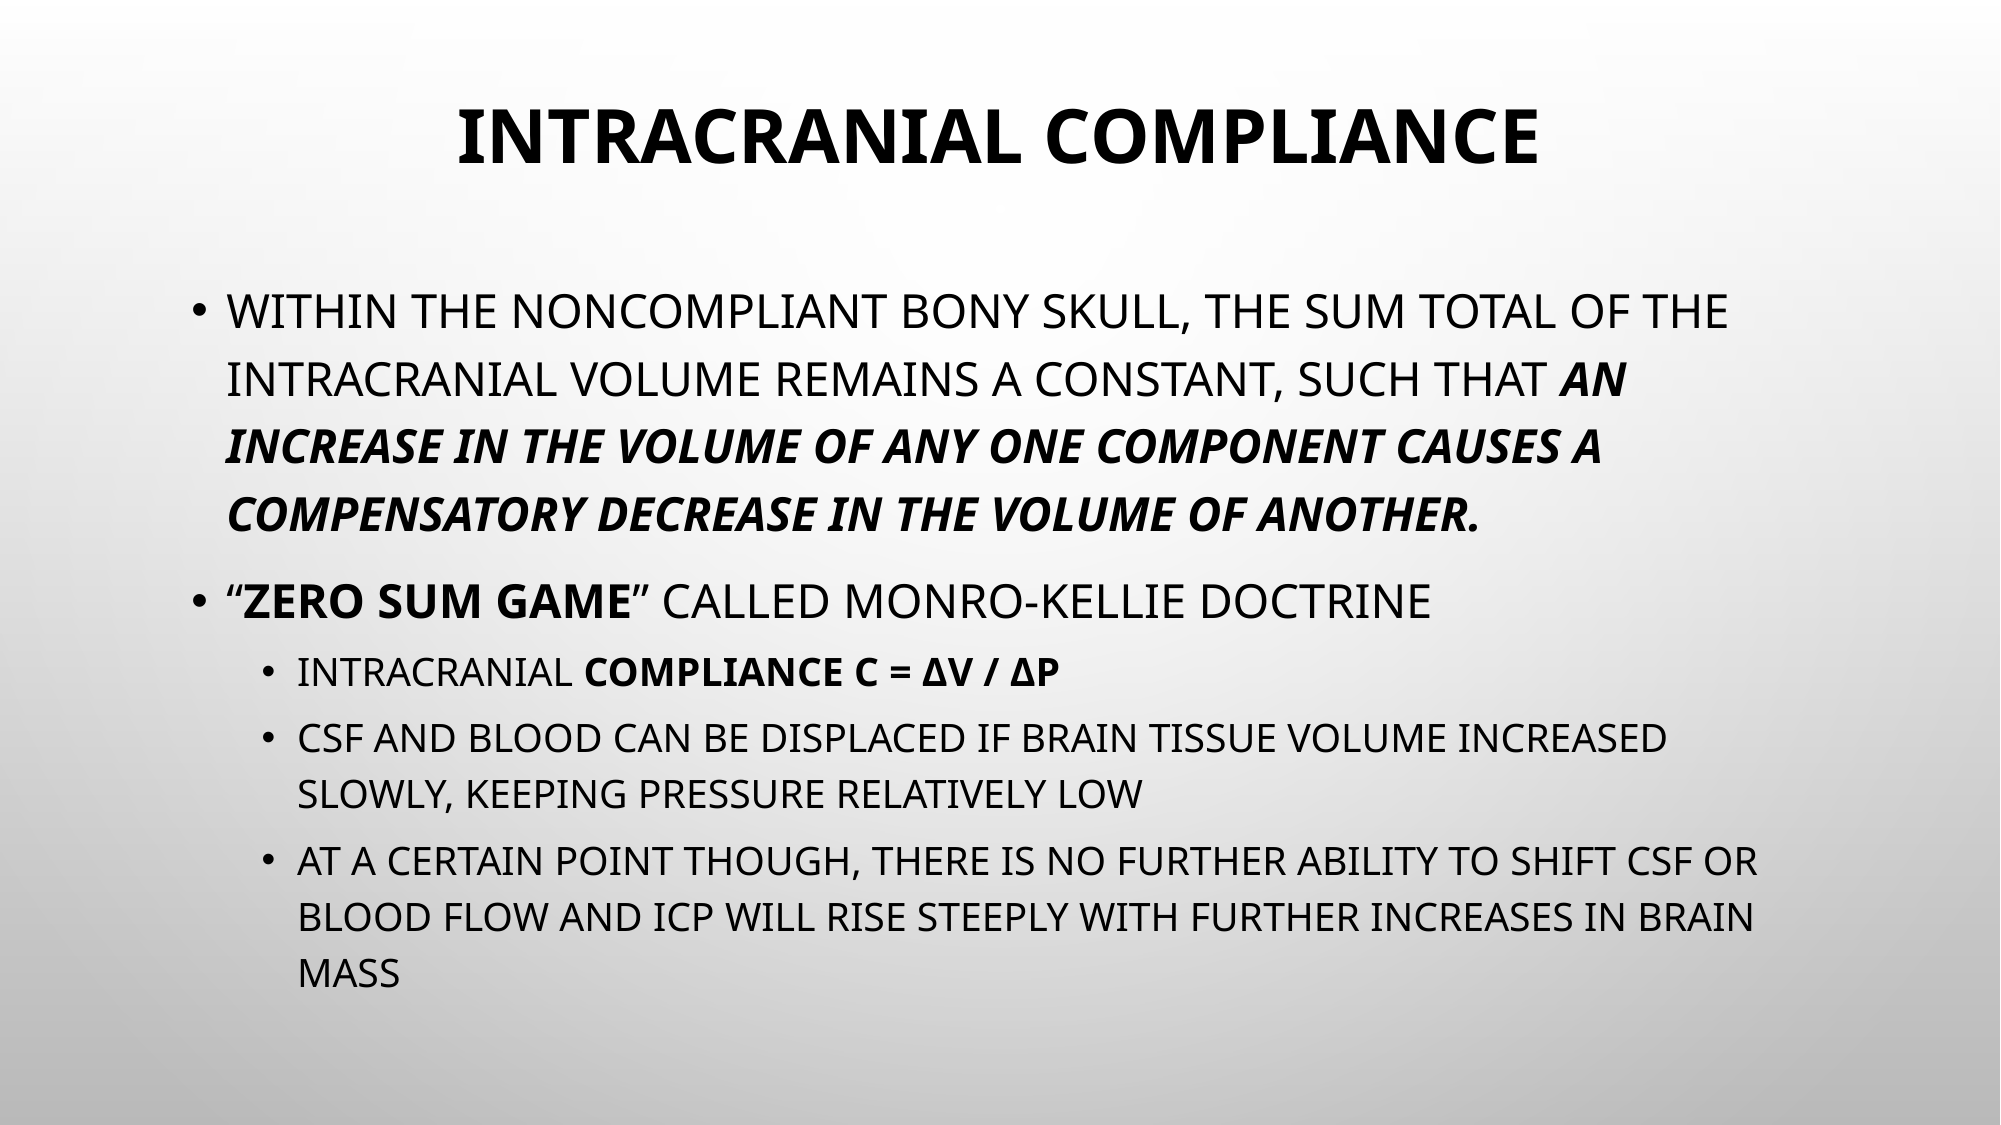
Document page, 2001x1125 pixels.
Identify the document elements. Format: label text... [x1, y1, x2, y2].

picture [0, 0, 2000, 1125]
list Within the noncompliant bony skull, the sum total of the intracranial volume remains a constant, such that an increase in the volume of any one component causes a compensatory decrease in the volume of another. “Zero sum game” called Monro-Kellie Doctrine Intracranial Compliance C = ΔV / ΔP CSF and blood can be displaced if brain tissue volume increased slowly, keeping pressure relatively low At a certain point though, there is no further ability to shift CSF or blood flow and ICP will rise steeply with further increases in brain mass [176, 262, 1786, 1005]
title Intracranial Compliance [99, 45, 1900, 233]
